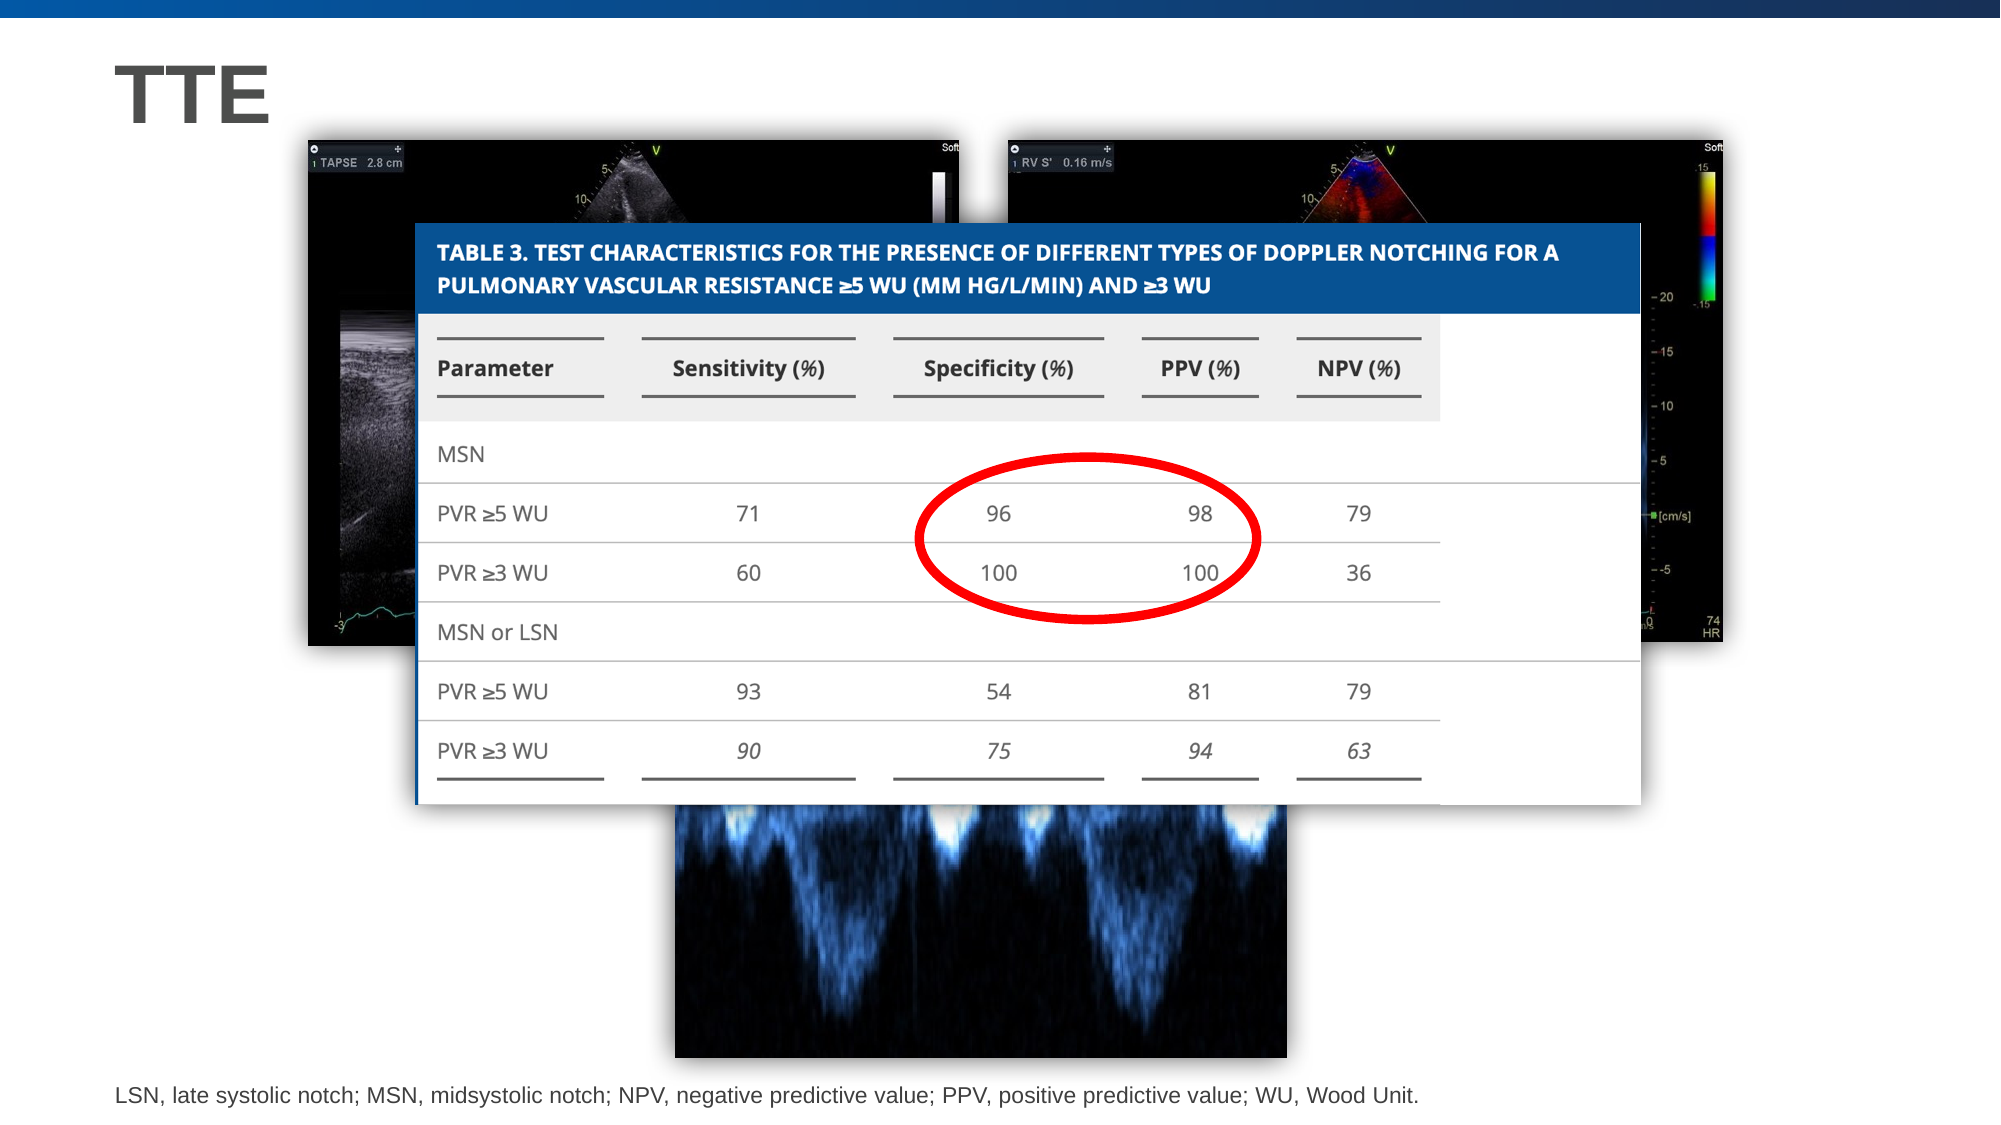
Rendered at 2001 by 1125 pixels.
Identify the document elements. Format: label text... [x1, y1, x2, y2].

footer LSN, late systolic notch; MSN, midsystolic notch; NPV, negative predictive value; PPV, positive predictive value; WU, Wood Unit. [99, 1042, 1863, 1116]
picture [675, 806, 1287, 1058]
picture [1008, 140, 1723, 642]
title TTE [99, 32, 1863, 228]
picture [308, 140, 959, 646]
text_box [415, 223, 1641, 806]
